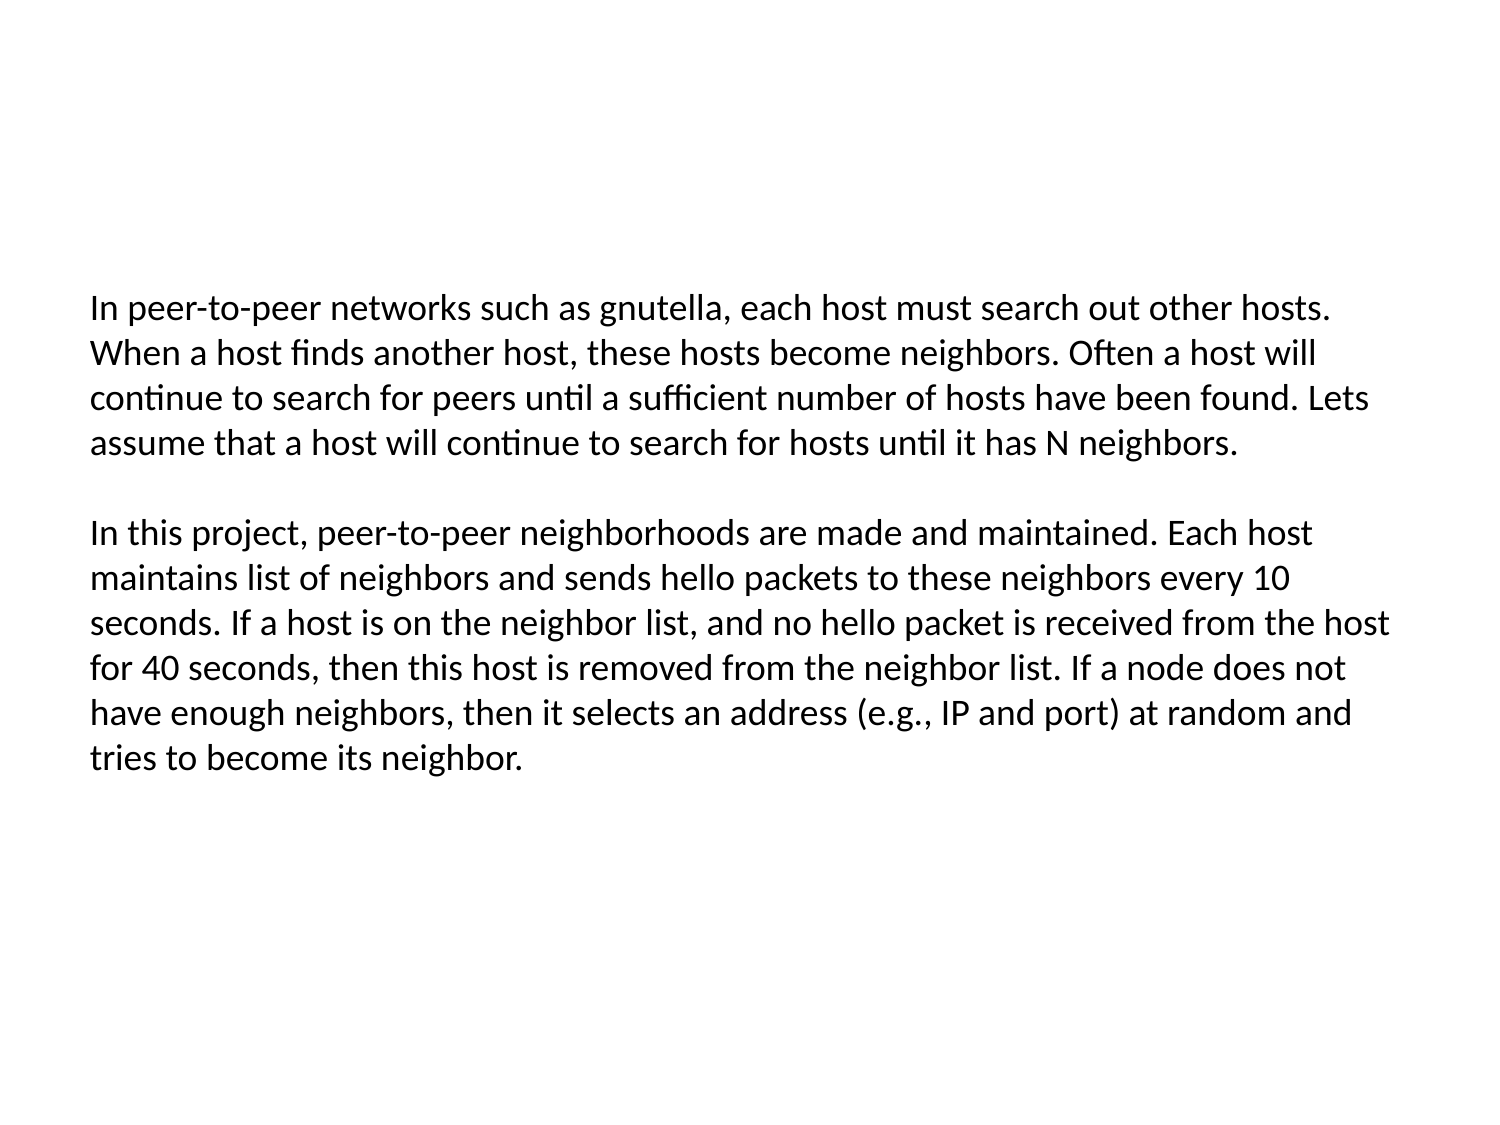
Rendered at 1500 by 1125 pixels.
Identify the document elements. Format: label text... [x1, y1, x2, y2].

text_box In peer-to-peer networks such as gnutella, each host must search out other hosts. When a host finds another host, these hosts become neighbors. Often a host will continue to search for peers until a sufficient number of hosts have been found. Lets assume that a host will continue to search for hosts until it has N neighbors. In this project, peer-to-peer neighborhoods are made and maintained. Each host maintains list of neighbors and sends hello packets to these neighbors every 10 seconds. If a host is on the neighbor list, and no hello packet is received from the host for 40 seconds, then this host is removed from the neighbor list. If a node does not have enough neighbors, then it selects an address (e.g., IP and port) at random and tries to become its neighbor. [74, 275, 1425, 786]
